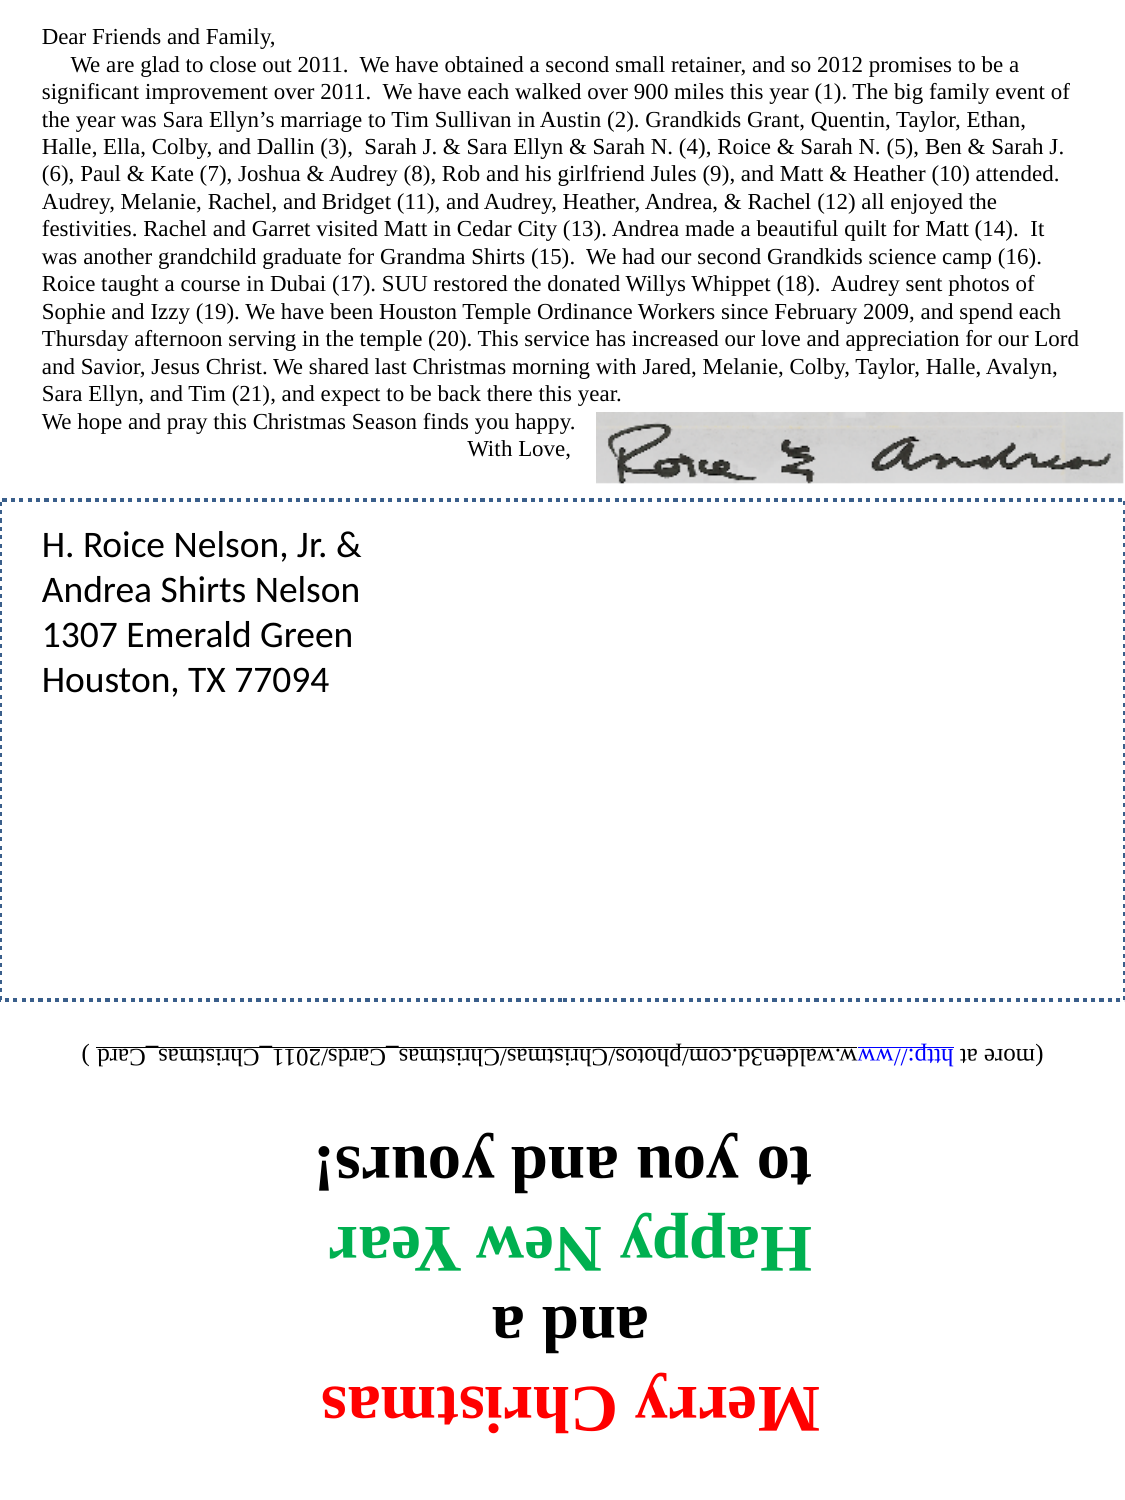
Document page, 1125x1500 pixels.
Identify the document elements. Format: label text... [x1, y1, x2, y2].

picture [596, 412, 1125, 485]
text_box Merry Christmas and a Happy New Year to you and yours! (more at http://www.walden3d.com/photos/Christmas/Christmas_Cards/2011_Christmas_Card ) [0, 1037, 1125, 1462]
text_box Dear Friends and Family, We are glad to close out 2011. We have obtained a second small retainer, and so 2012 promises to be a significant improvement over 2011. We have each walked over 900 miles this year (1). The big family event of the year was Sara Ellyn’s marriage to Tim Sullivan in Austin (2). Grandkids Grant, Quentin, Taylor, Ethan, Halle, Ella, Colby, and Dallin (3), Sarah J. & Sara Ellyn & Sarah N. (4), Roice & Sarah N. (5), Ben & Sarah J. (6), Paul & Kate (7), Joshua & Audrey (8), Rob and his girlfriend Jules (9), and Matt & Heather (10) attended. Audrey, Melanie, Rachel, and Bridget (11), and Audrey, Heather, Andrea, & Rachel (12) all enjoyed the festivities. Rachel and Garret visited Matt in Cedar City (13). Andrea made a beautiful quilt for Matt (14). It was another grandchild graduate for Grandma Shirts (15). We had our second Grandkids science camp (16). Roice taught a course in Dubai (17). SUU restored the donated Willys Whippet (18). Audrey sent photos of Sophie and Izzy (19). We have been Houston Temple Ordinance Workers since February 2009, and spend each Thursday afternoon serving in the temple (20). This service has increased our love and appreciation for our Lord and Savior, Jesus Christ. We shared last Christmas morning with Jared, Melanie, Colby, Taylor, Halle, Avalyn, Sara Ellyn, and Tim (21), and expect to be back there this year. We hope and pray this Christmas Season finds you happy. With Love, [27, 14, 1103, 469]
text_box [0, 498, 1125, 1002]
